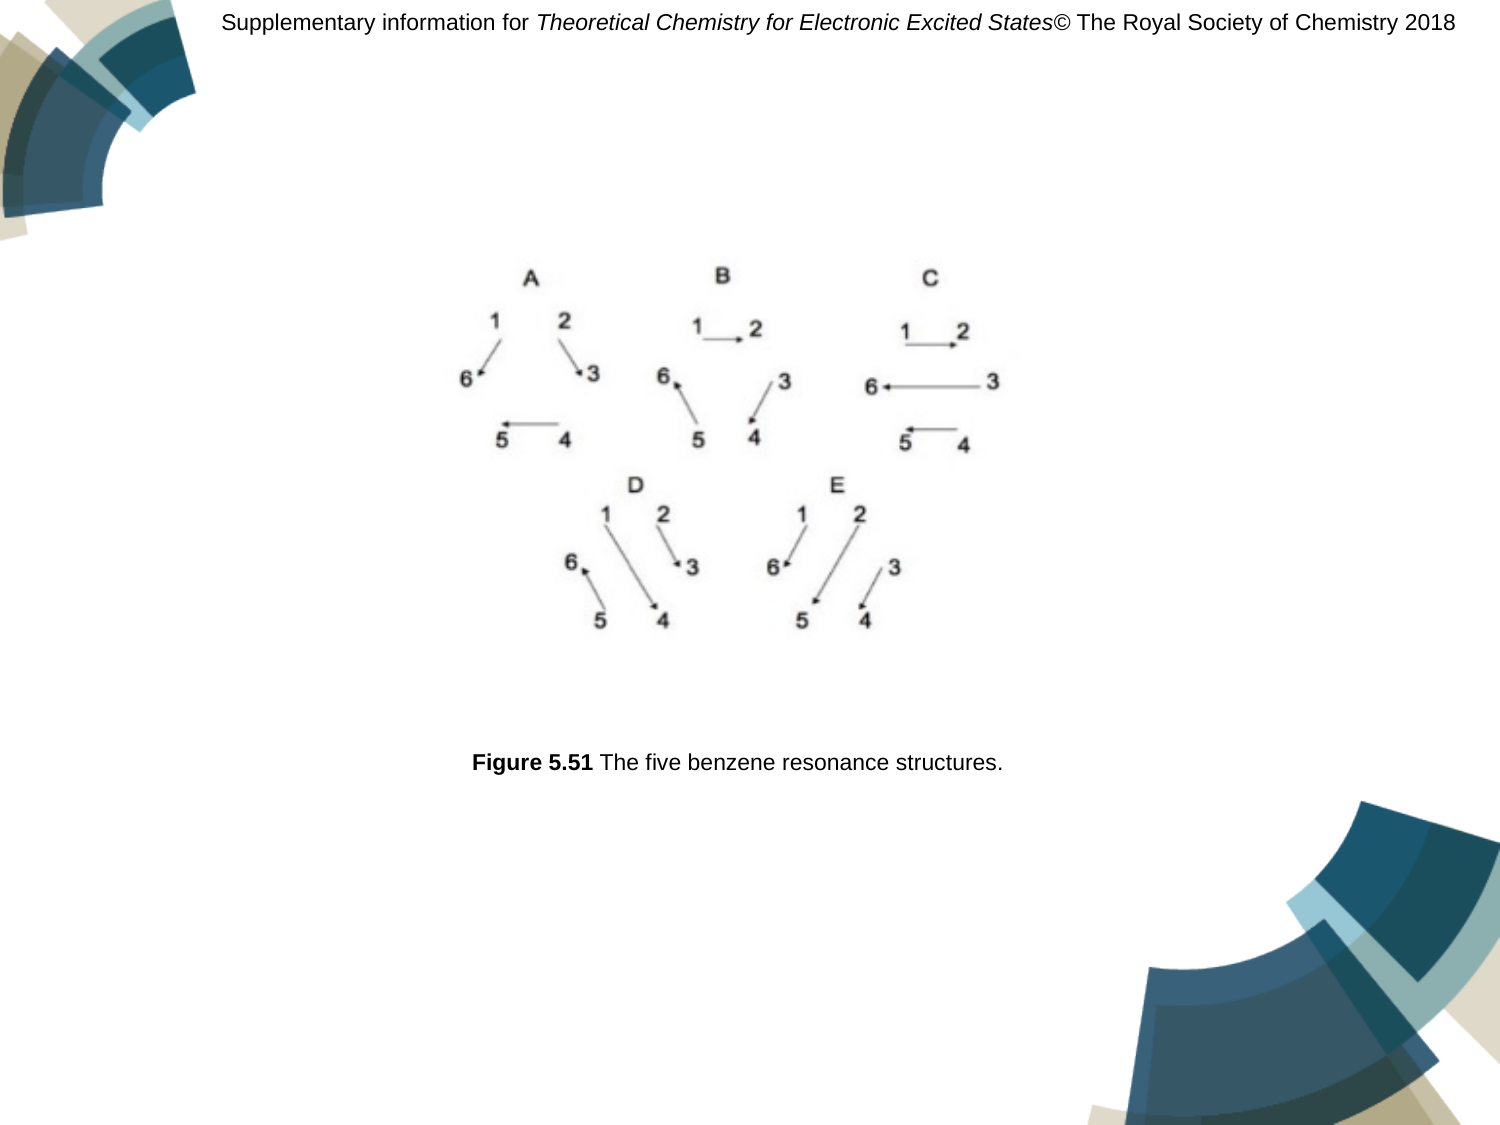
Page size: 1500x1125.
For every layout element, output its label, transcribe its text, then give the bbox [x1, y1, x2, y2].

picture [0, 0, 1500, 1125]
text_box Supplementary information for Theoretical Chemistry for Electronic Excited States© The Royal Society of Chemistry 2018 [206, 0, 1497, 43]
text_box Figure 5.51 The five benzene resonance structures. [457, 739, 1019, 782]
